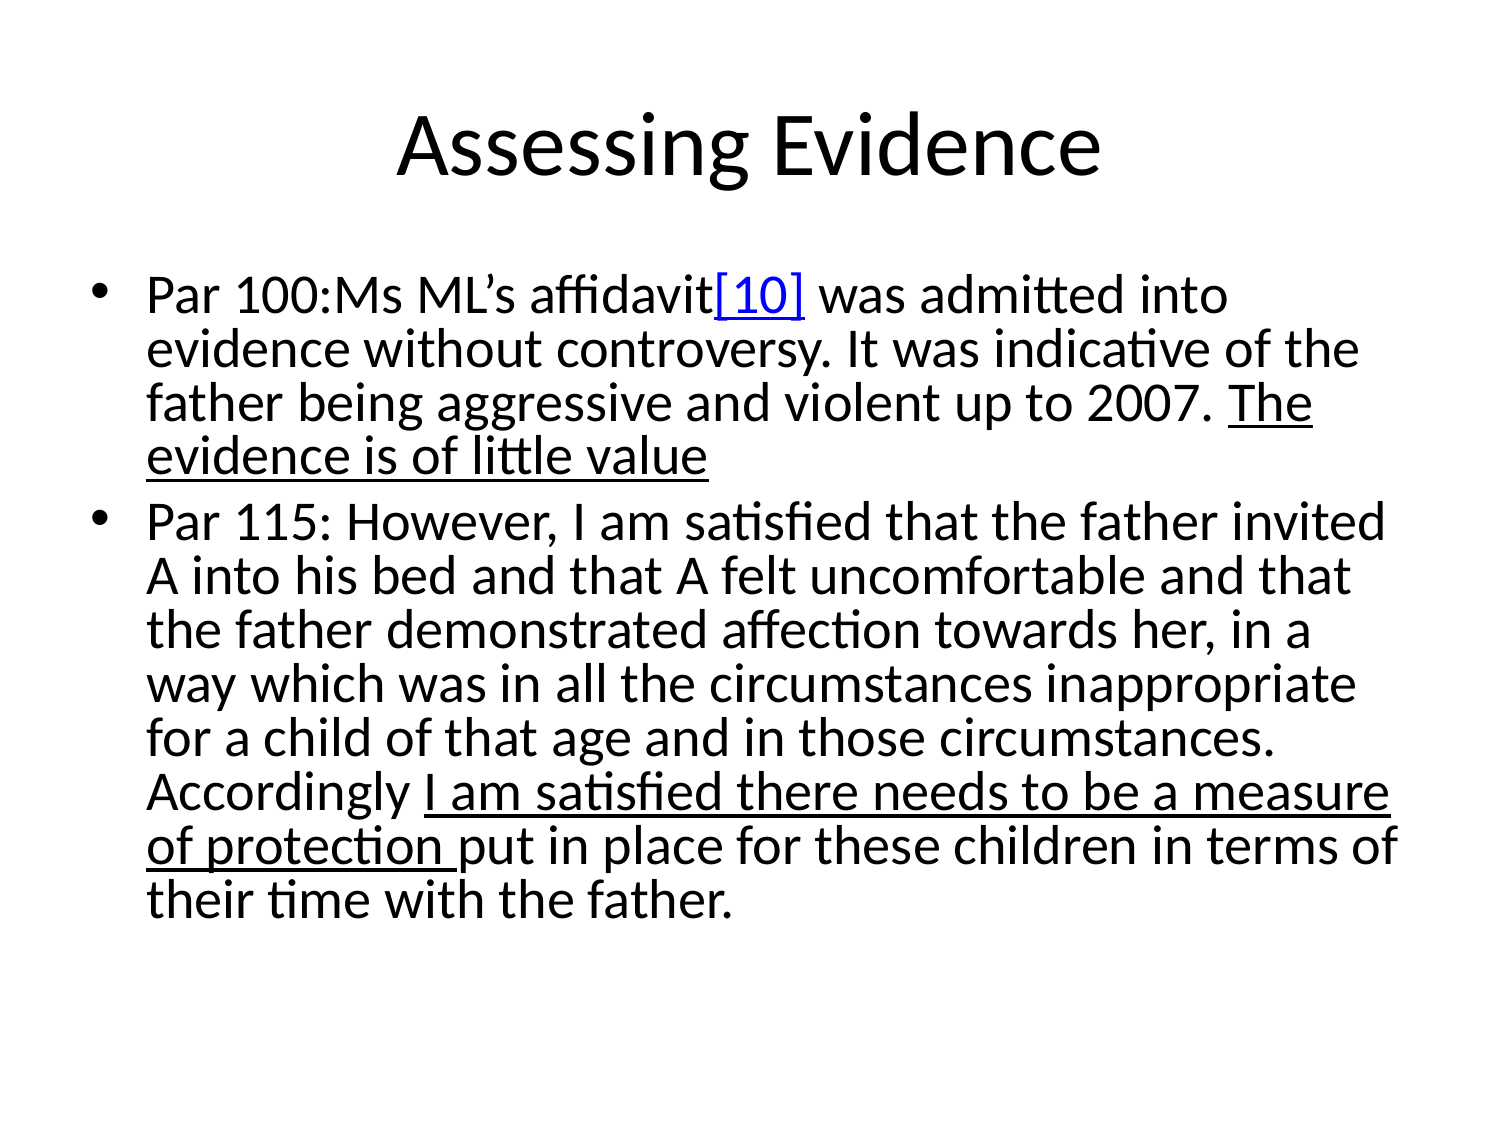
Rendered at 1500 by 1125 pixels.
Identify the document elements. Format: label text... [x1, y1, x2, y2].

list Par 100:Ms ML’s affidavit[10] was admitted into evidence without controversy. It was indicative of the father being aggressive and violent up to 2007. The evidence is of little value Par 115: However, I am satisfied that the father invited A into his bed and that A felt uncomfortable and that the father demonstrated affection towards her, in a way which was in all the circumstances inappropriate for a child of that age and in those circumstances. Accordingly I am satisfied there needs to be a measure of protection put in place for these children in terms of their time with the father. [75, 262, 1425, 1005]
title Assessing Evidence [75, 45, 1425, 233]
